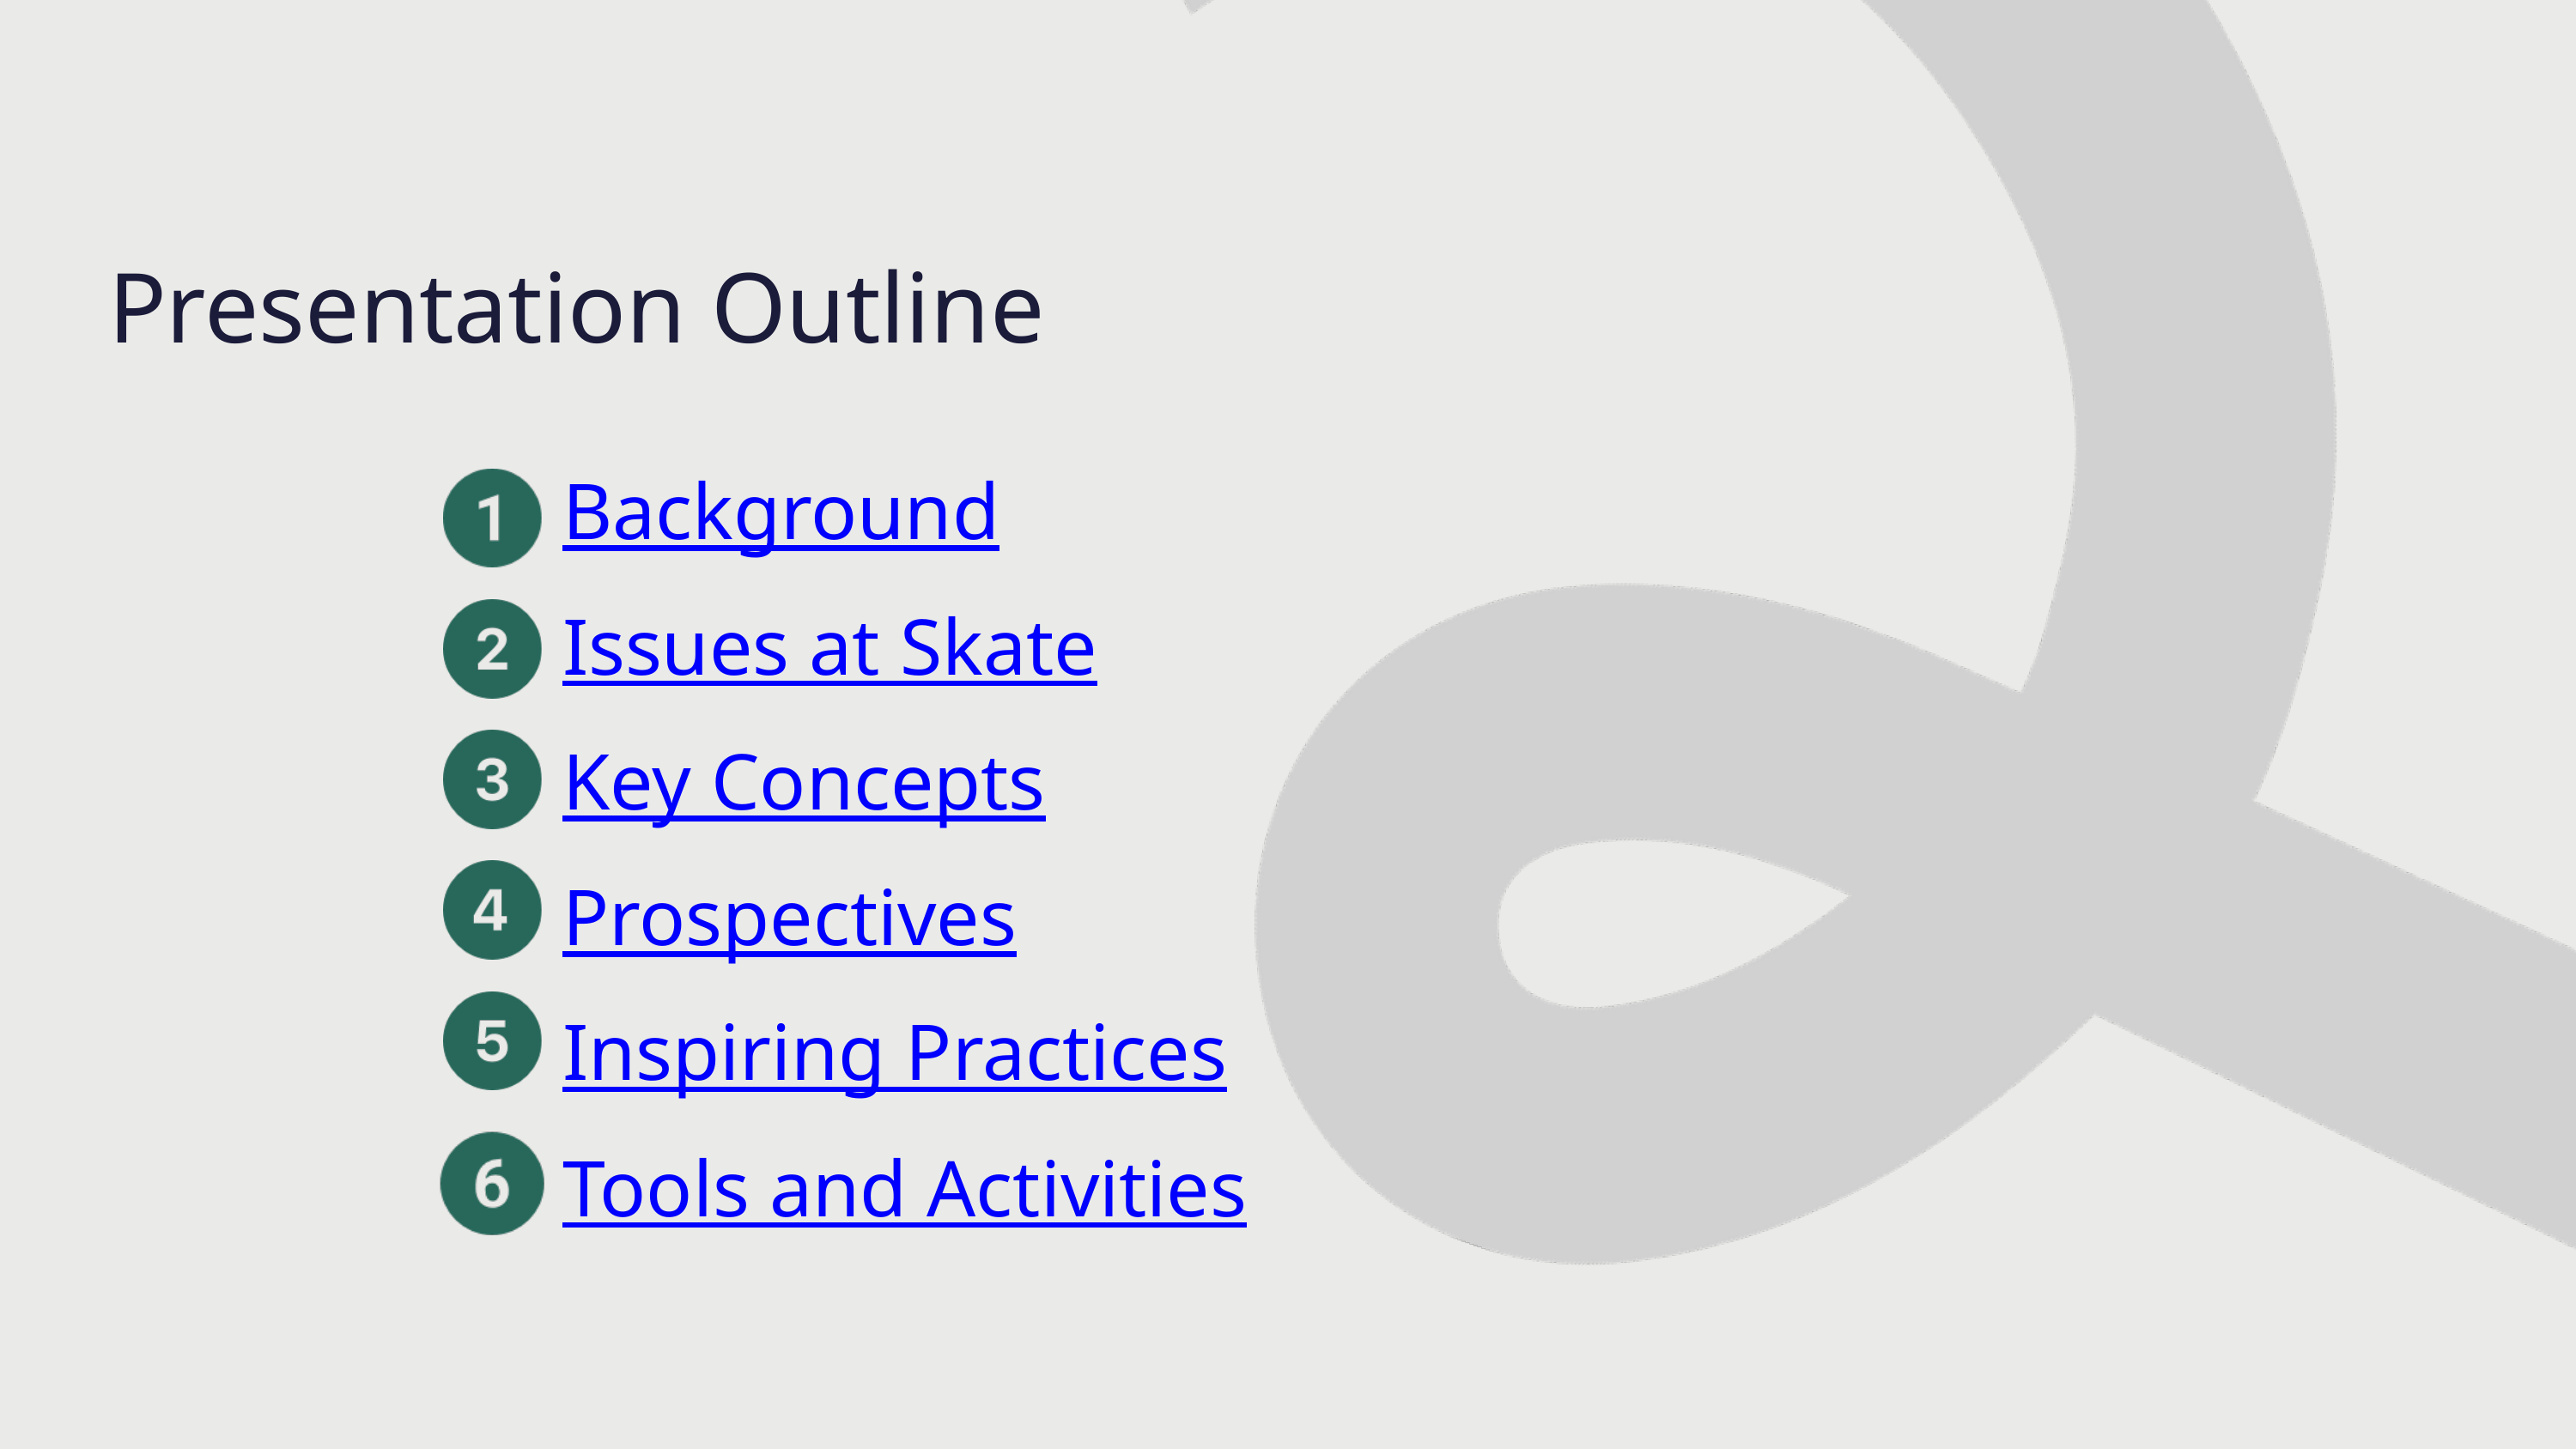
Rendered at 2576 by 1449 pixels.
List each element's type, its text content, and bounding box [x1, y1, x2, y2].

text_box [819, 0, 2576, 1449]
text_box Inspiring Practices [562, 992, 883, 1109]
text_box [443, 730, 542, 829]
text_box Background [562, 451, 1032, 567]
text_box [443, 469, 542, 568]
text_box [430, 1122, 555, 1246]
text_box Key Concepts [562, 721, 957, 839]
text_box Presentation Outline [108, 258, 1085, 362]
text_box Prospectives [562, 857, 920, 973]
text_box [443, 991, 542, 1090]
text_box Issues at Skate [562, 586, 994, 703]
text_box [443, 860, 542, 960]
text_box Tools and Activities [562, 1128, 882, 1245]
text_box [443, 599, 542, 699]
